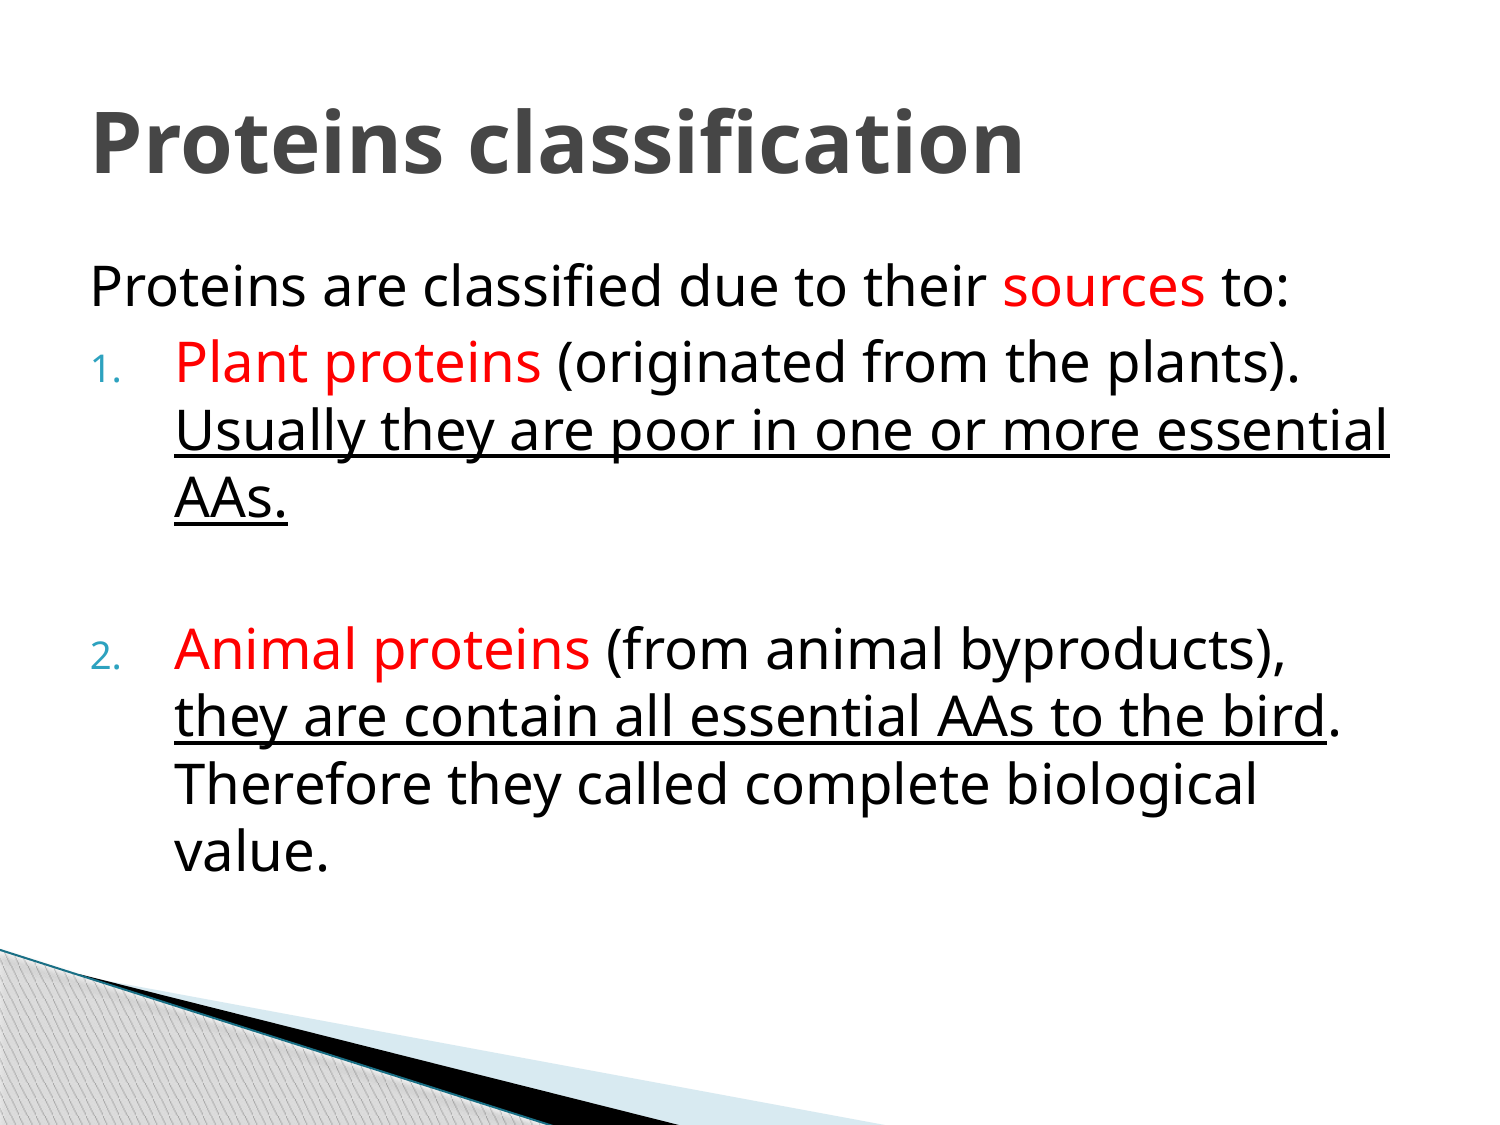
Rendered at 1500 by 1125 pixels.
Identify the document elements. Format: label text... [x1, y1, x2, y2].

title Proteins classification [75, 45, 1425, 233]
list Proteins are classified due to their sources to: Plant proteins (originated from the plants). Usually they are poor in one or more essential AAs. Animal proteins (from animal byproducts), they are contain all essential AAs to the bird. Therefore they called complete biological value. [75, 243, 1425, 986]
